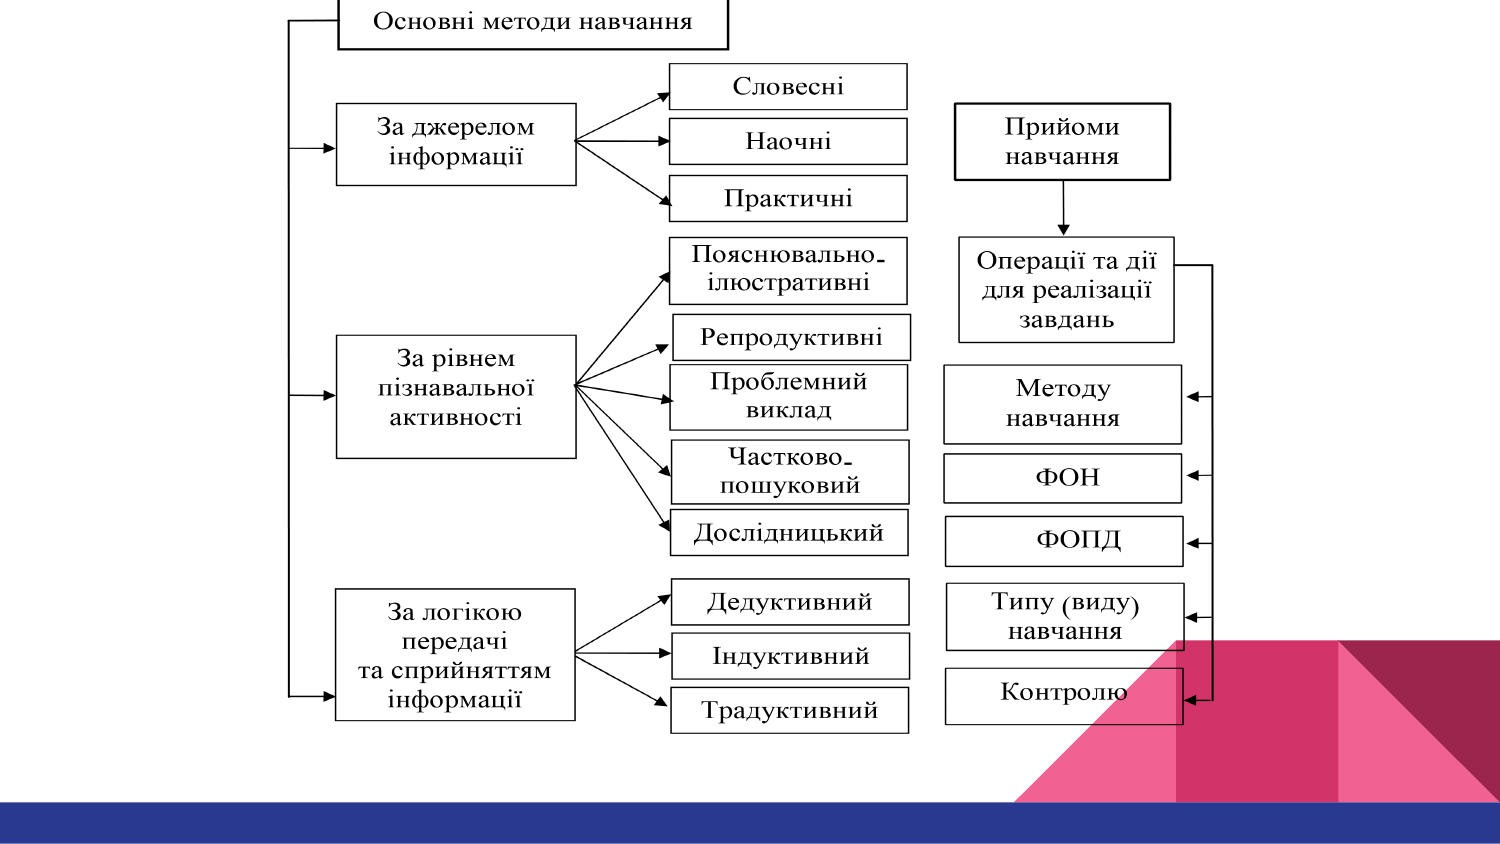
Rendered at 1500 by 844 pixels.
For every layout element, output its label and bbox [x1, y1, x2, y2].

picture [285, 0, 1214, 735]
